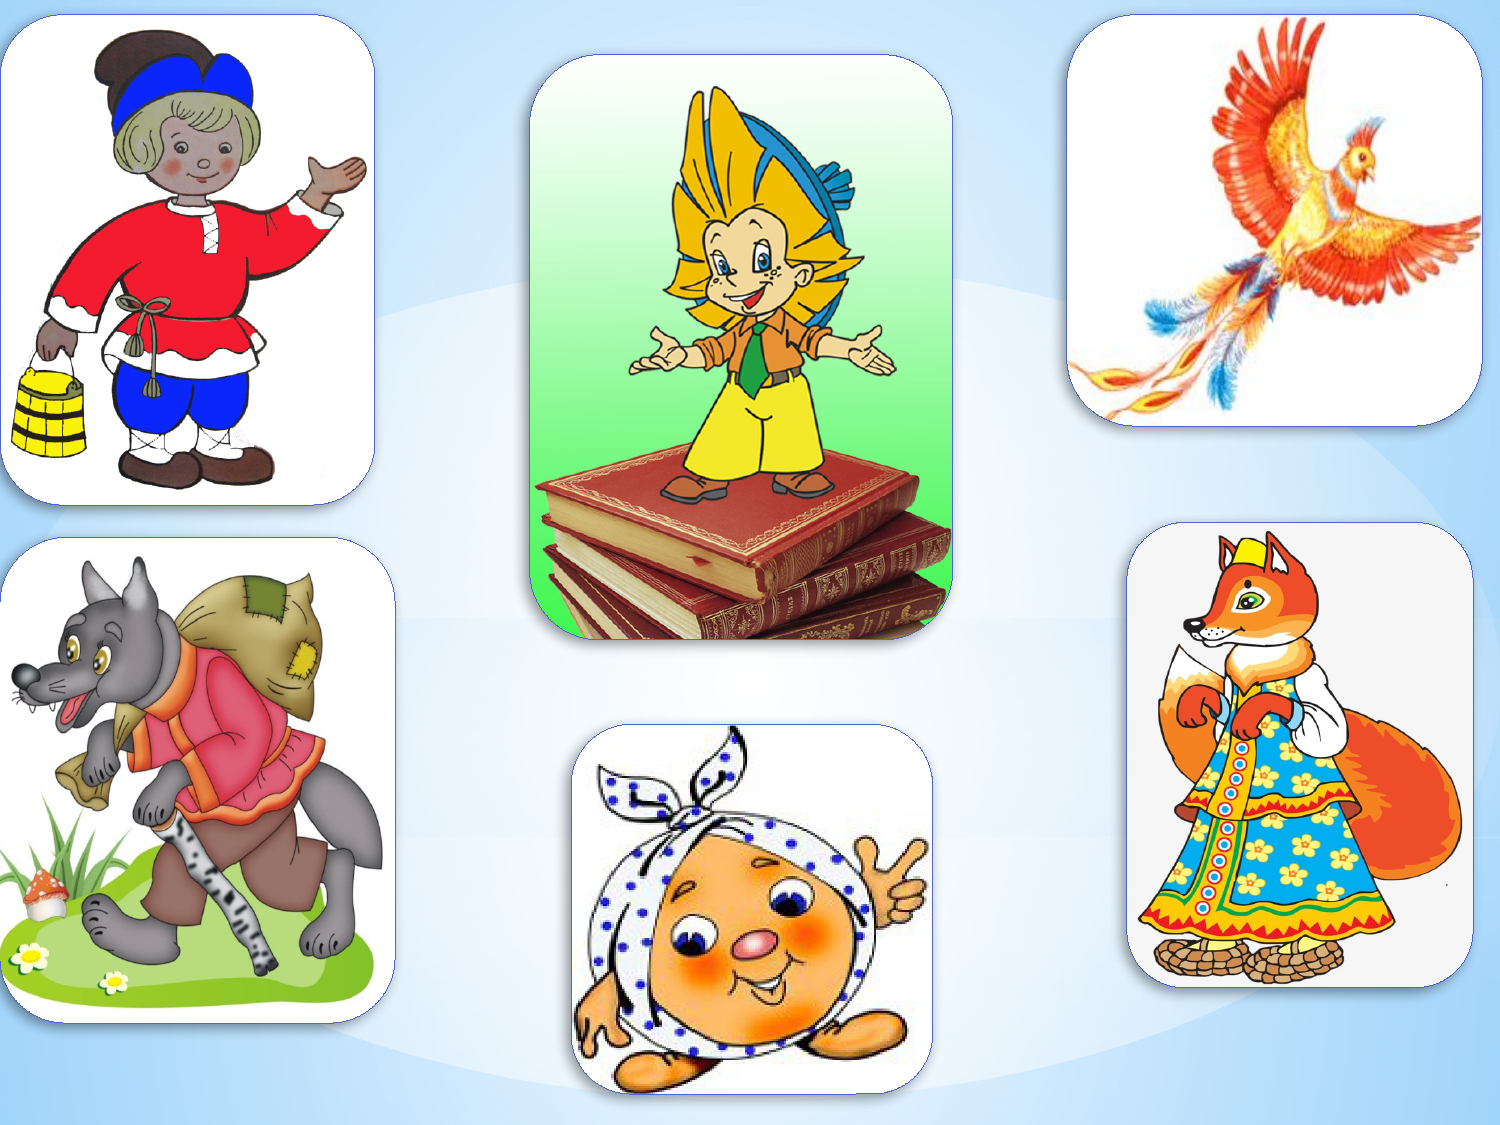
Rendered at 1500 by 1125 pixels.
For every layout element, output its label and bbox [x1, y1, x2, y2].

picture [529, 54, 954, 641]
picture [1066, 14, 1483, 427]
picture [570, 723, 933, 1095]
picture [0, 14, 376, 506]
picture [1126, 522, 1474, 988]
picture [0, 537, 396, 1024]
